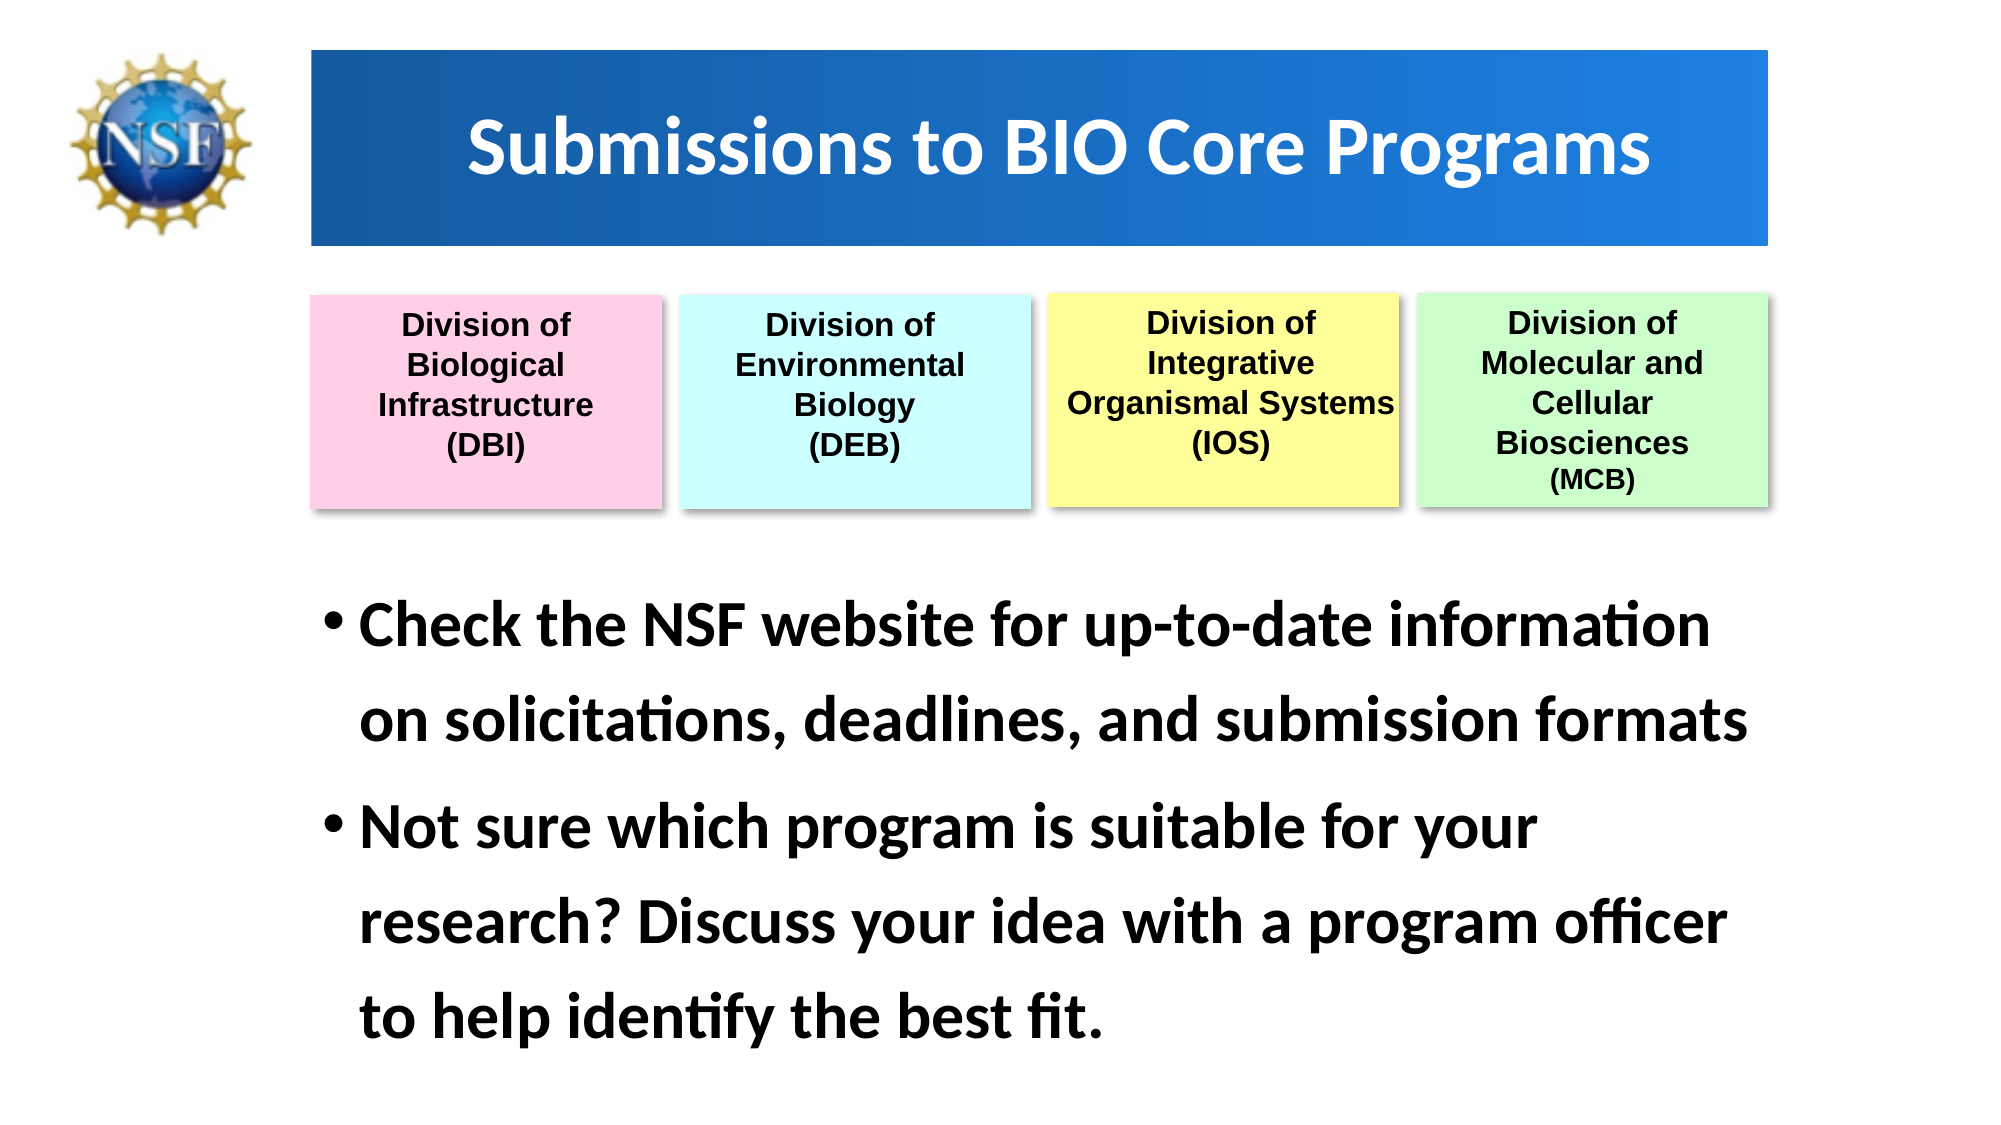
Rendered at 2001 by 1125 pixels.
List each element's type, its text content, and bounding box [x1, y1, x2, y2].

picture [68, 50, 257, 239]
list Check the NSF website for up-to-date information on solicitations, deadlines, and submission formats Not sure which program is suitable for your research? Discuss your idea with a program officer to help identify the best fit. [307, 557, 1793, 1121]
text_box Division of Integrative Organismal Systems (IOS) [1048, 293, 1399, 507]
text_box [310, 49, 1768, 246]
title Submissions to BIO Core Programs [385, 64, 1736, 232]
text_box Division of Biological Infrastructure (DBI) [311, 296, 661, 509]
text_box Division of Environmental Biology (DEB) [680, 296, 1030, 509]
text_box Division of Molecular and Cellular Biosciences (MCB) [1417, 293, 1768, 507]
